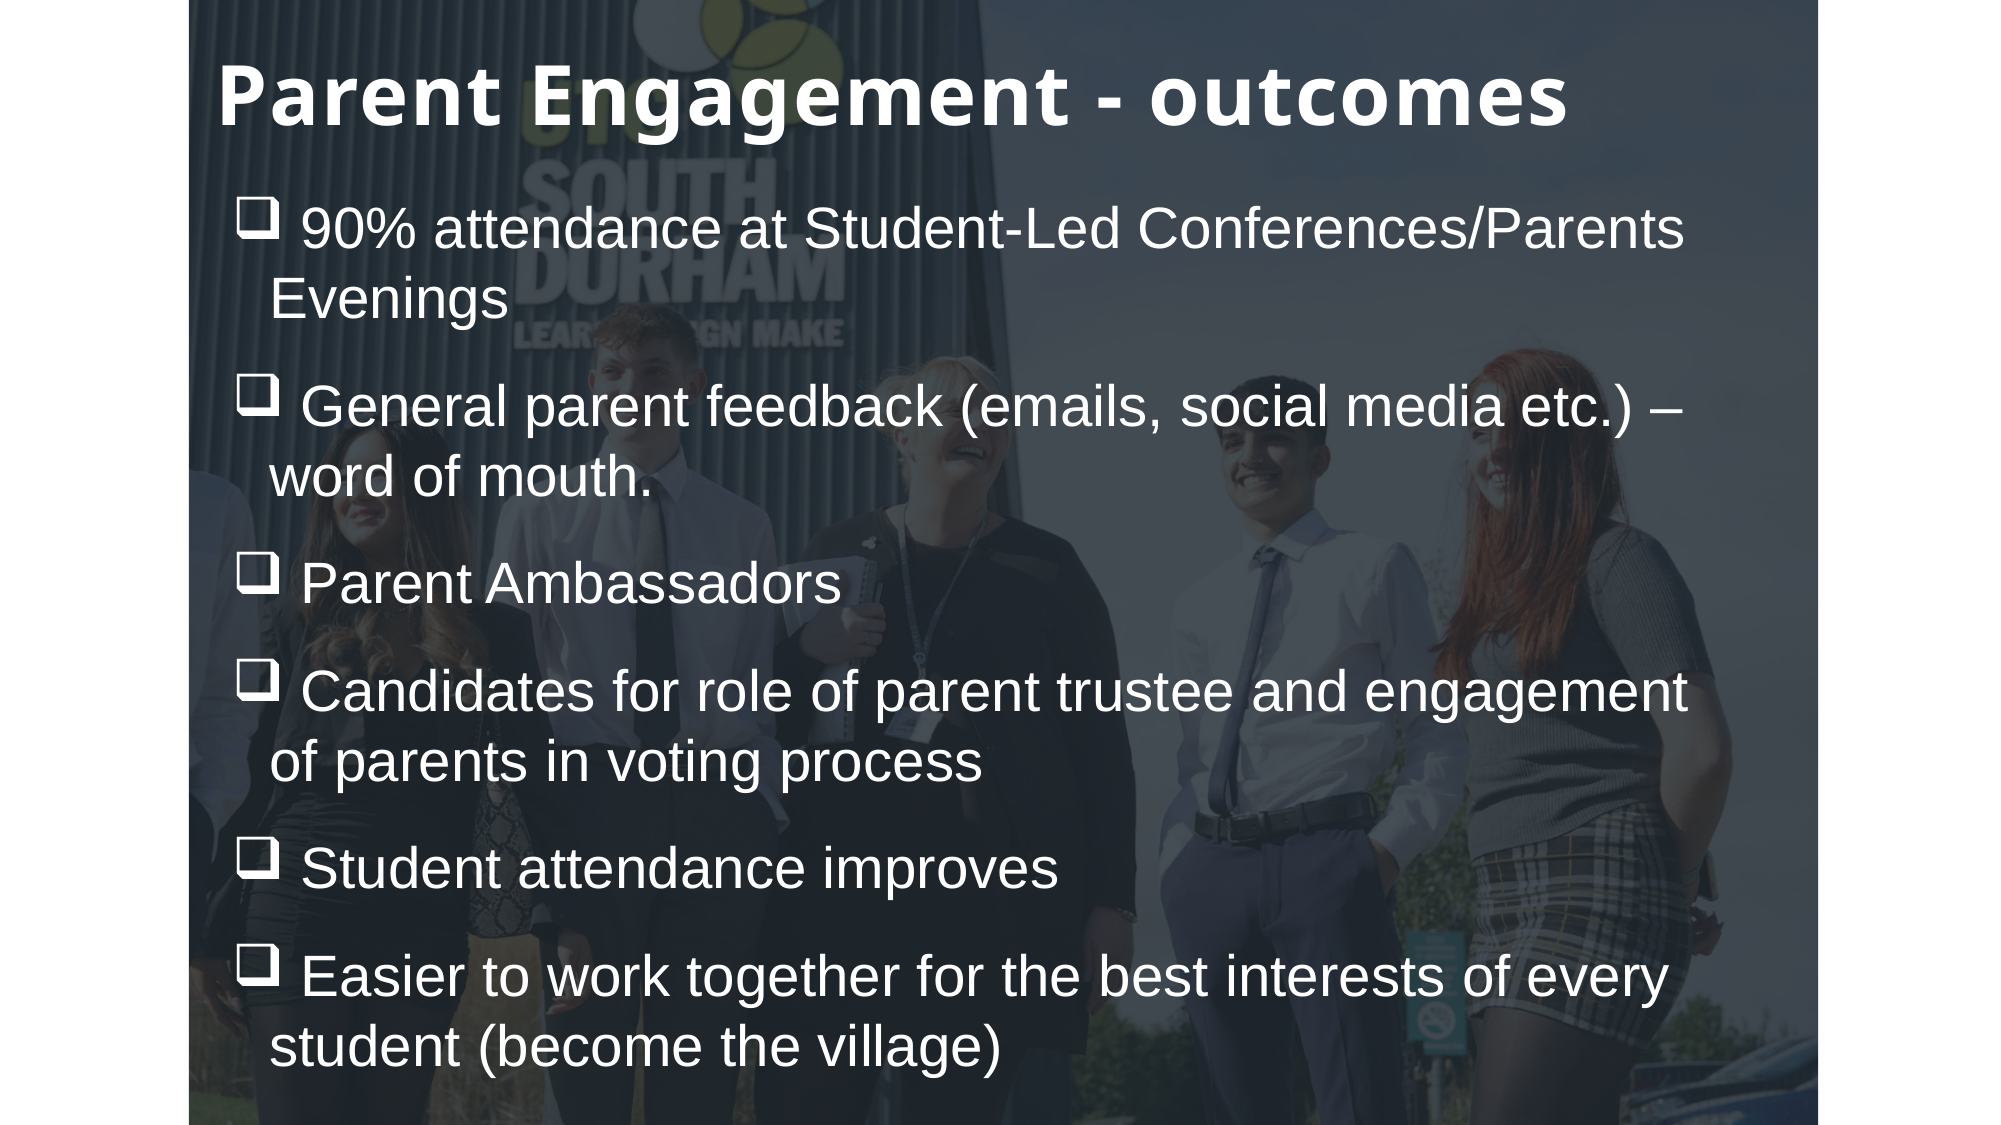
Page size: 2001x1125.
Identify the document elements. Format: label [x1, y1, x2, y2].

picture [188, 0, 1819, 1125]
